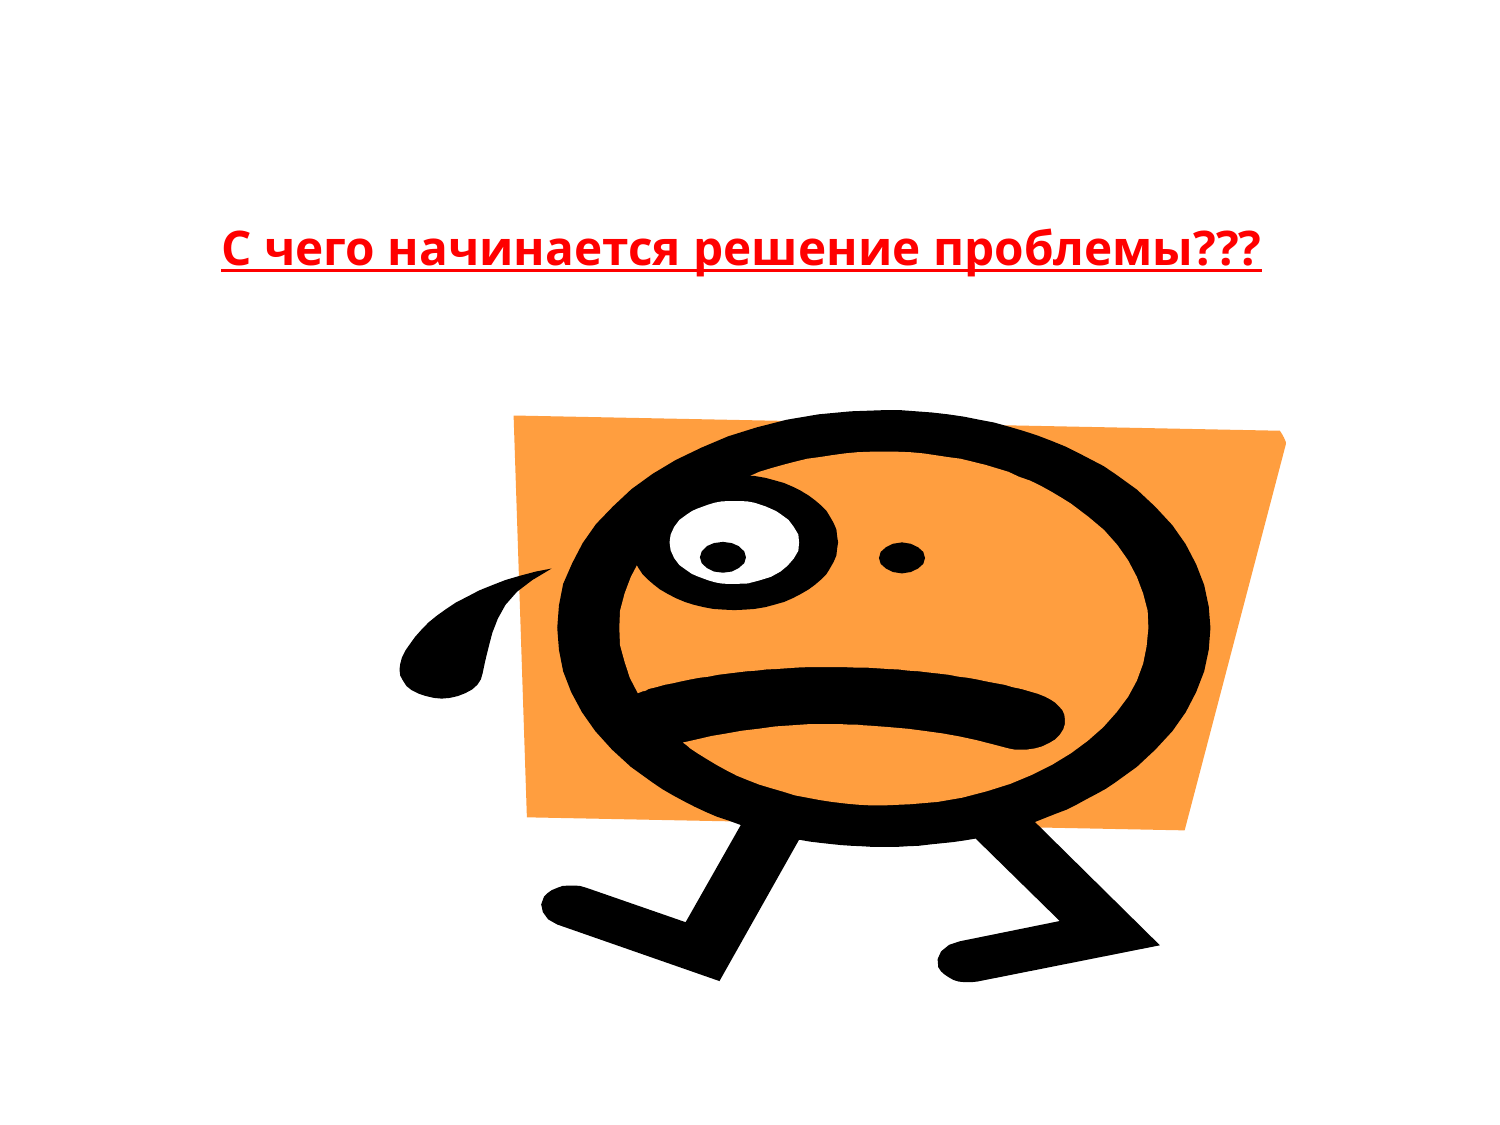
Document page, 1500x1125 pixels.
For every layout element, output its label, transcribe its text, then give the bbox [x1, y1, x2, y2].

picture [398, 409, 1290, 985]
title С чего начинается решение проблемы??? [23, 93, 1461, 399]
